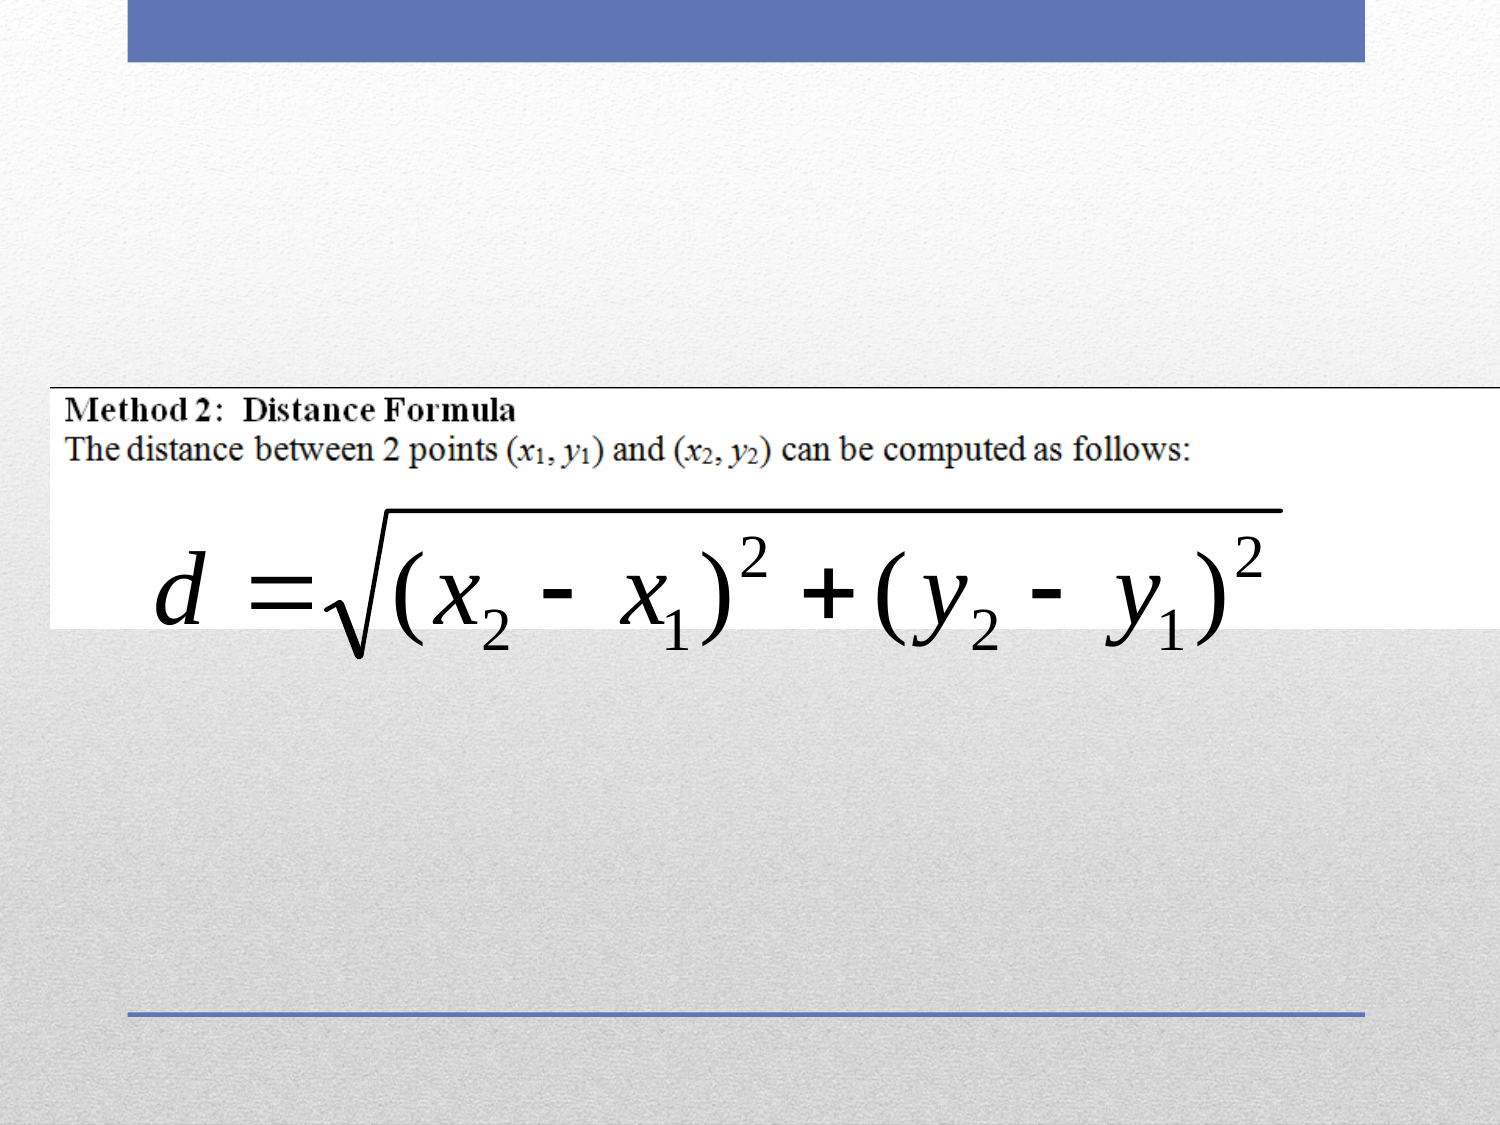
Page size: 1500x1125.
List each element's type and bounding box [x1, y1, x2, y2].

text_box [136, 486, 1303, 839]
picture [49, 386, 1500, 629]
